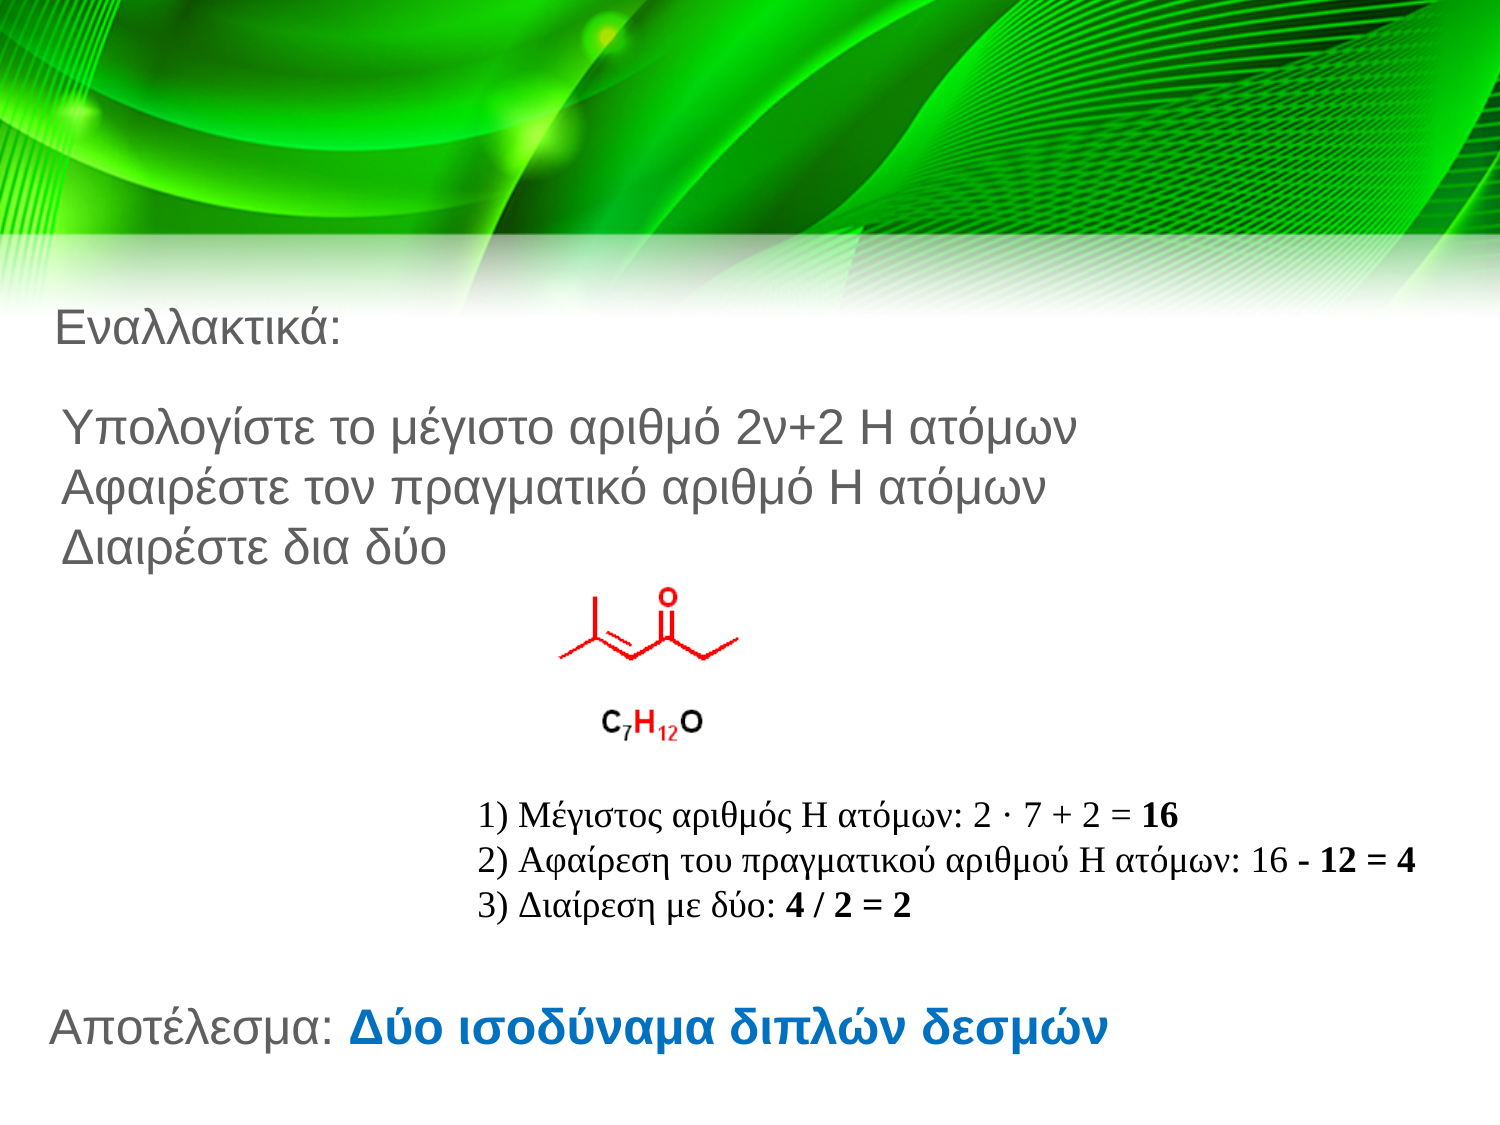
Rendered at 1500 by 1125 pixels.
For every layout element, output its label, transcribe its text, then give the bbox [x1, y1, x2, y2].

text_box Εναλλακτικά: [39, 287, 358, 363]
text_box Αποτέλεσμα: Δύο ισοδύναμα διπλών δεσμών [33, 987, 1126, 1063]
text_box 1) Μέγιστος αριθμός Η ατόμων: 2 · 7 + 2 = 16 2) Αφαίρεση του πραγματικού αριθμού H ατόμων: 16 - 12 = 4 3) Διαίρεση με δύο: 4 / 2 = 2 [462, 782, 1438, 933]
picture [0, 0, 1500, 1125]
text_box Υπολογίστε το μέγιστο αριθμό 2ν+2 Η ατόμων Αφαιρέστε τον πραγματικό αριθμό Η ατόμων Διαιρέστε δια δύο [46, 387, 1094, 583]
